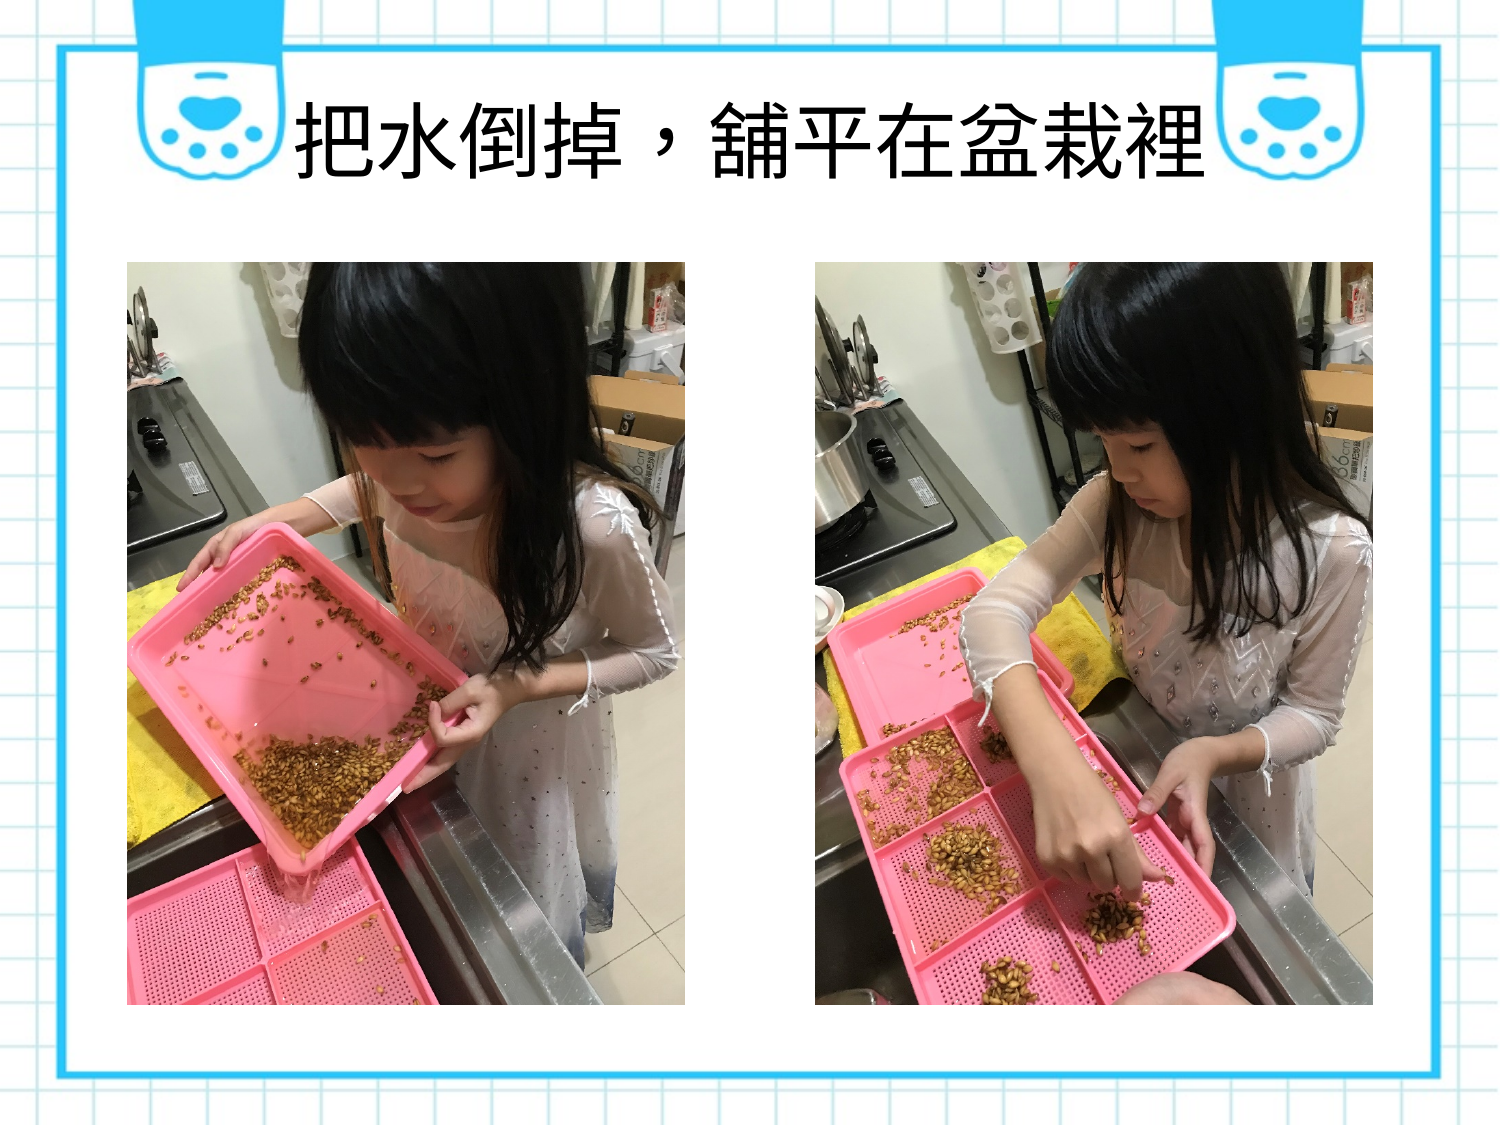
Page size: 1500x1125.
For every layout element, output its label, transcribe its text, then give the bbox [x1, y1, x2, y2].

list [127, 262, 685, 1006]
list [815, 262, 1373, 1006]
title 把水倒掉，舖平在盆栽裡 [75, 45, 1425, 233]
picture [0, 0, 1500, 1125]
